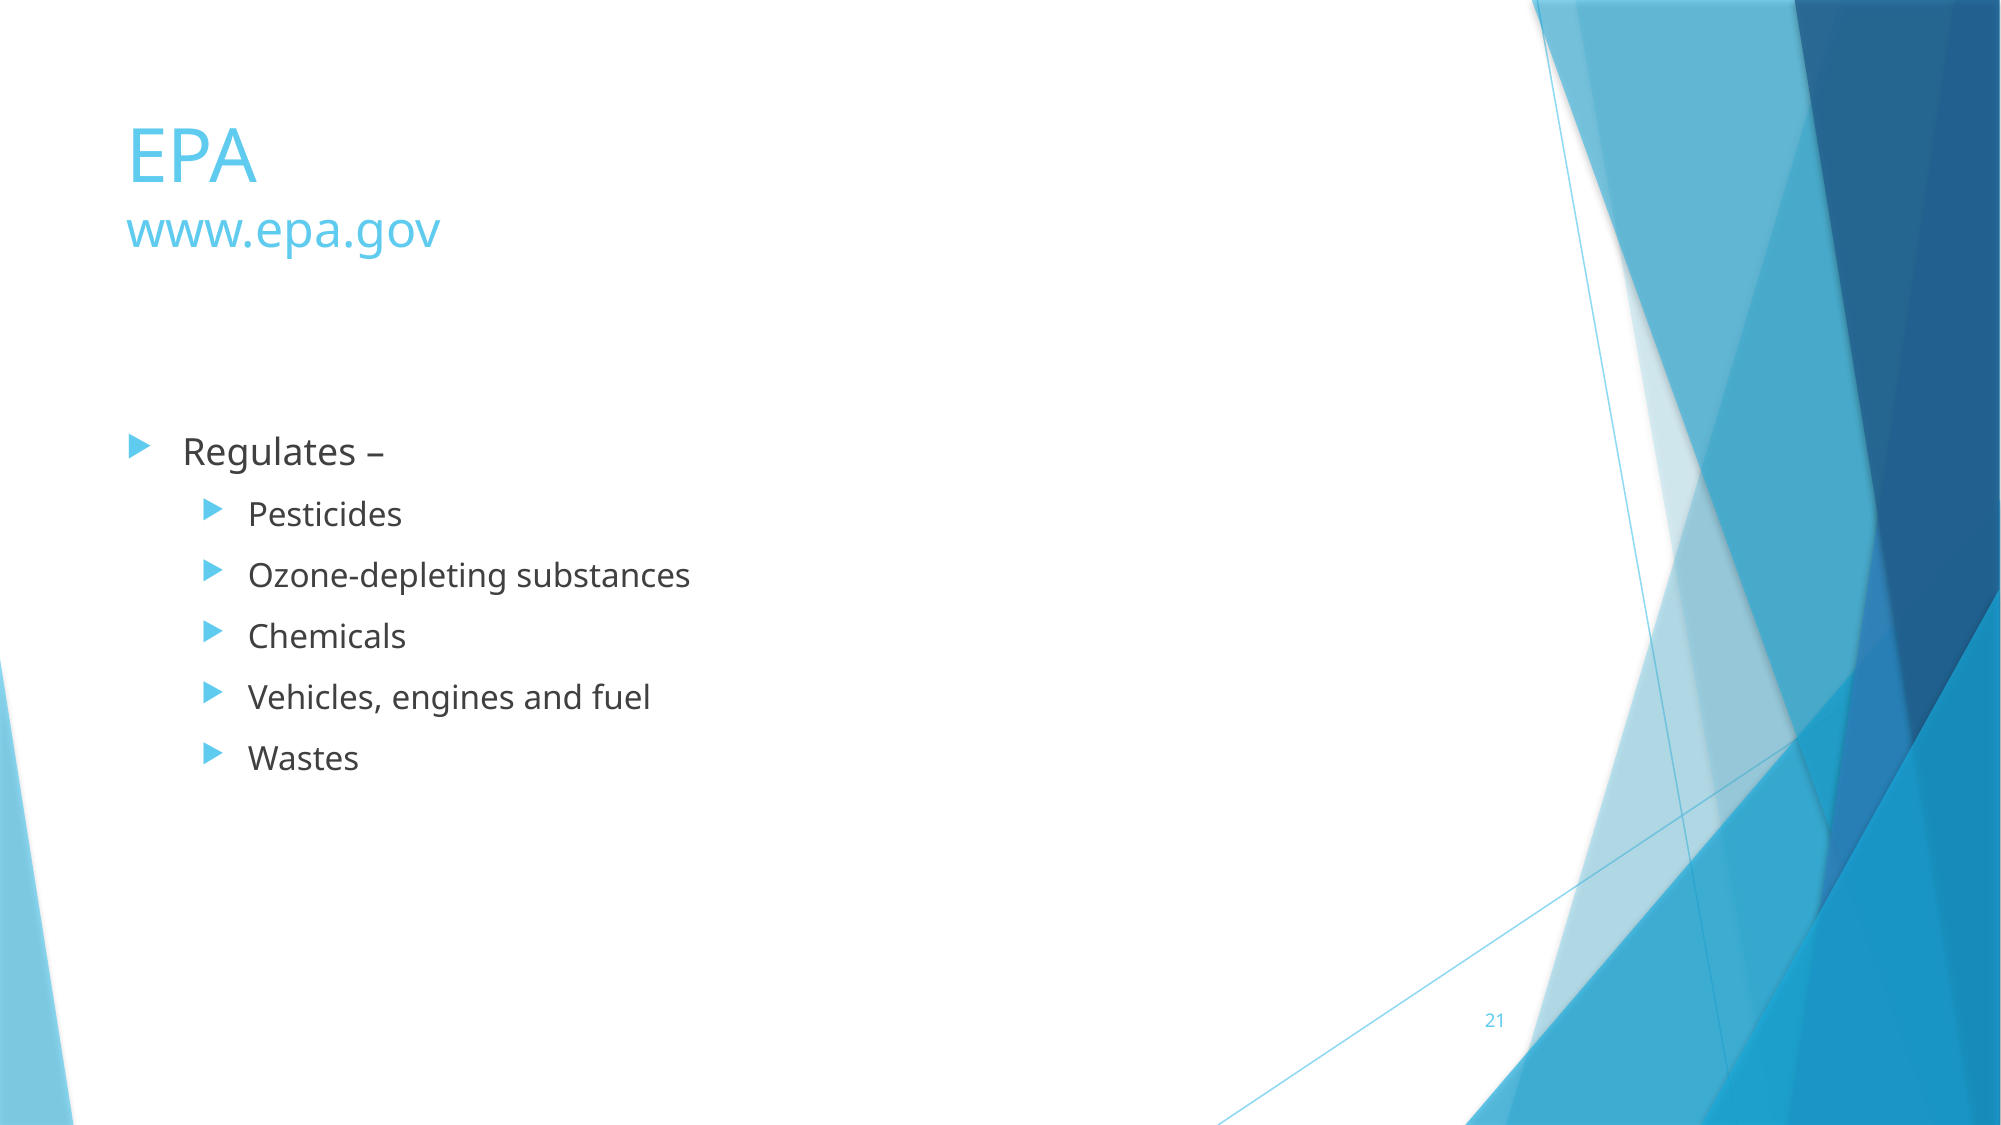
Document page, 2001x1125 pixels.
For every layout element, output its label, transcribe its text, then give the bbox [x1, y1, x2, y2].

title EPA www.epa.gov [111, 99, 1522, 317]
list Regulates – Pesticides Ozone-depleting substances Chemicals Vehicles, engines and fuel Wastes [111, 354, 1522, 992]
slide_number 21 [1409, 991, 1522, 1051]
